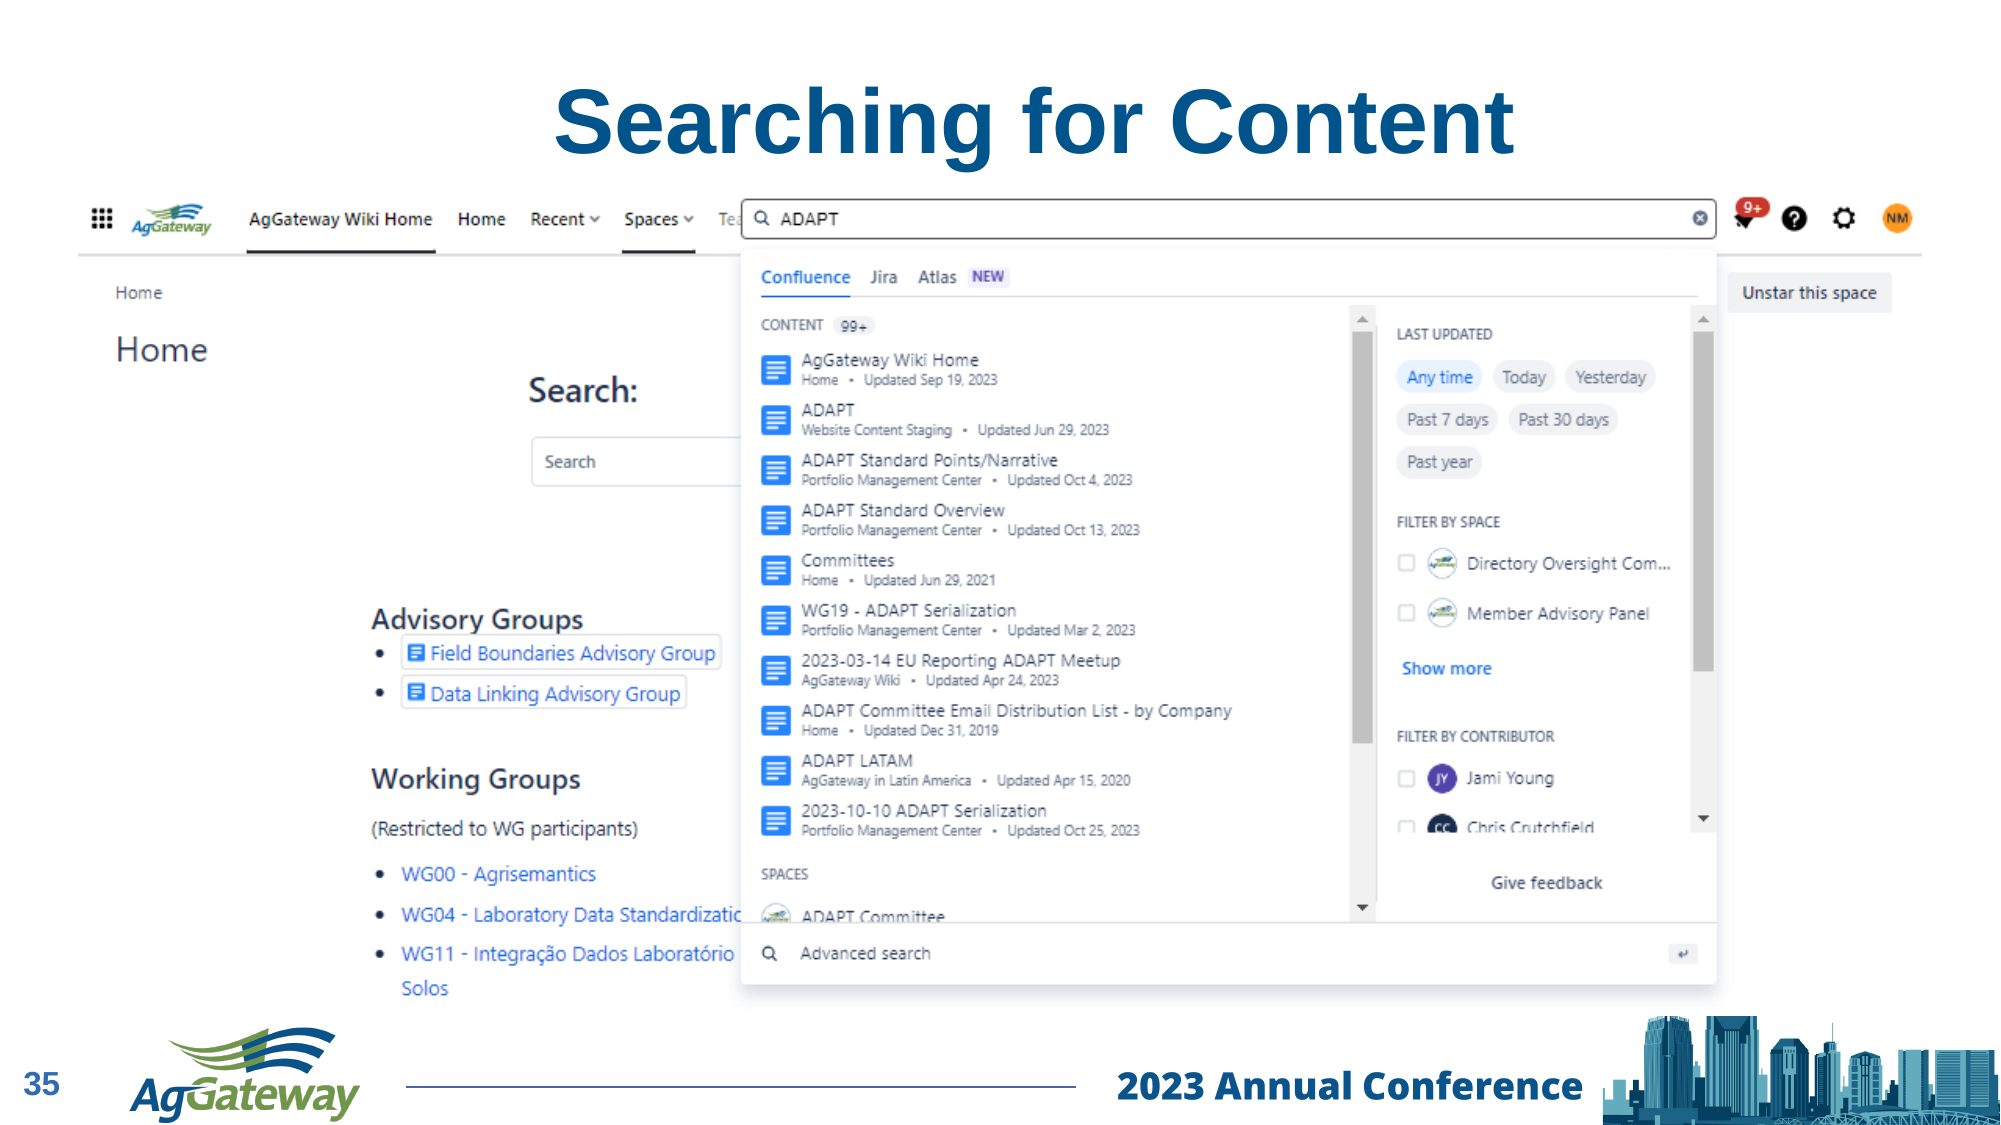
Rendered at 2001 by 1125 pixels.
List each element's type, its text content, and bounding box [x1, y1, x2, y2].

title Searching for Content [538, 31, 1663, 188]
slide_number 35 [8, 1054, 91, 1107]
picture [78, 188, 2000, 1125]
picture [1117, 1067, 1593, 1111]
